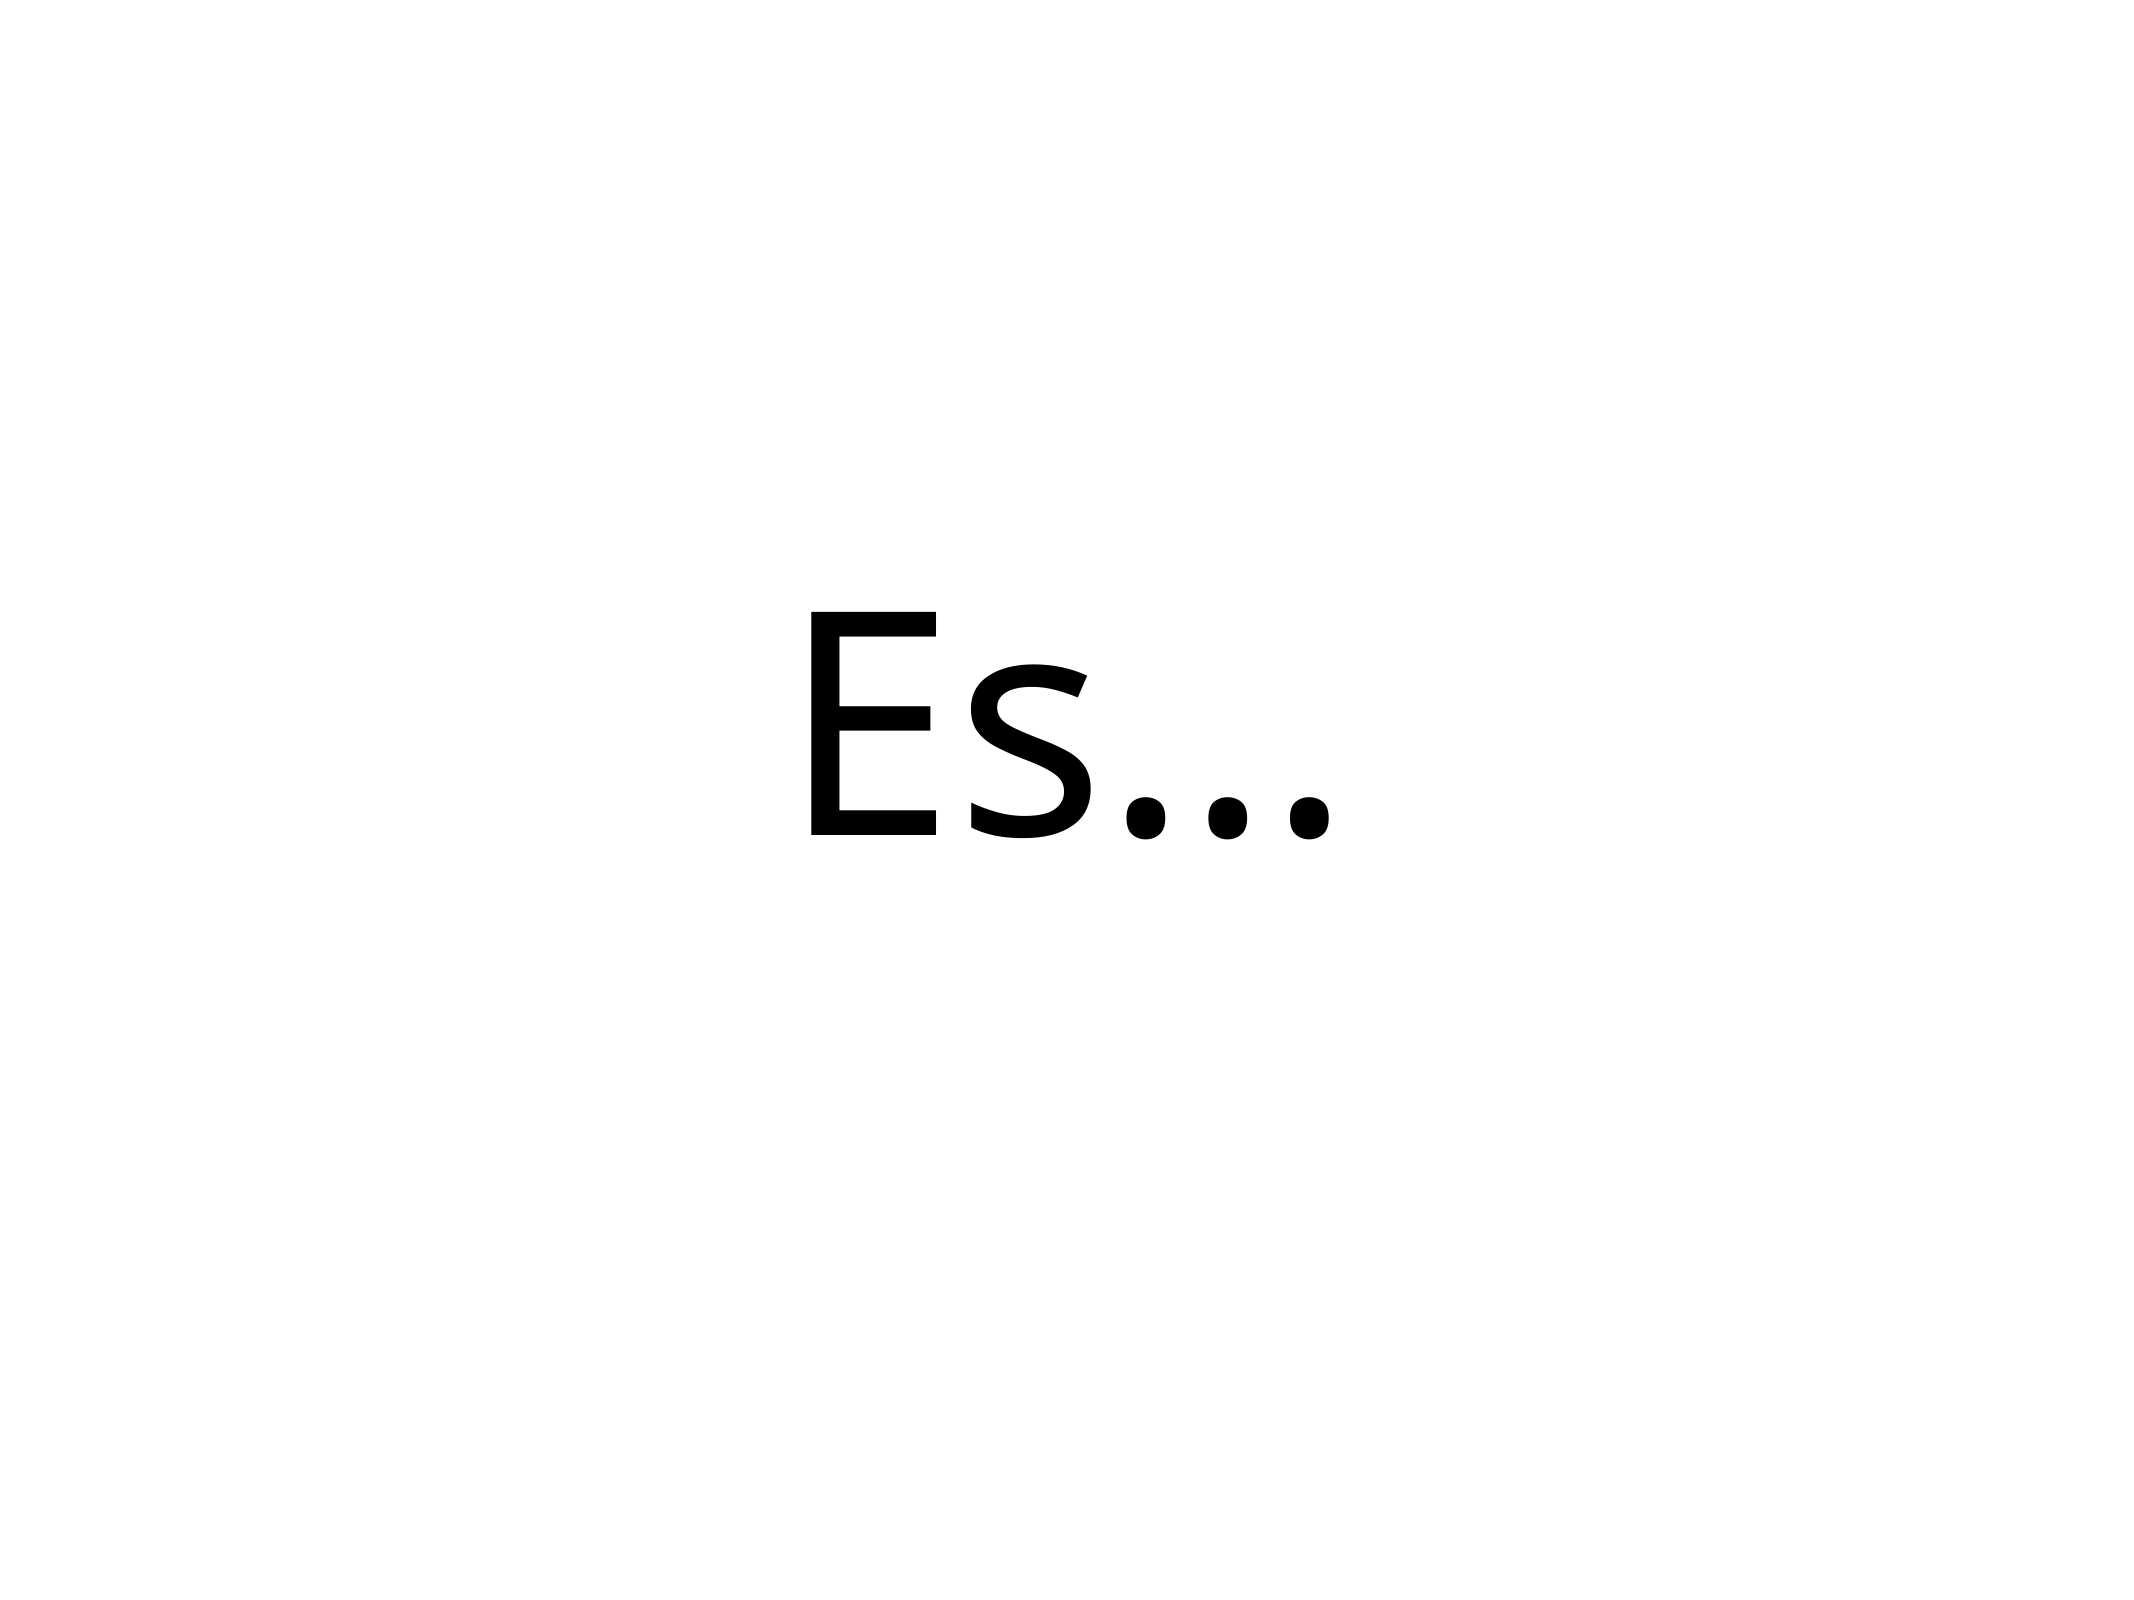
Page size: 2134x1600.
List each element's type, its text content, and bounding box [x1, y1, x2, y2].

title Es… [207, 355, 1926, 899]
